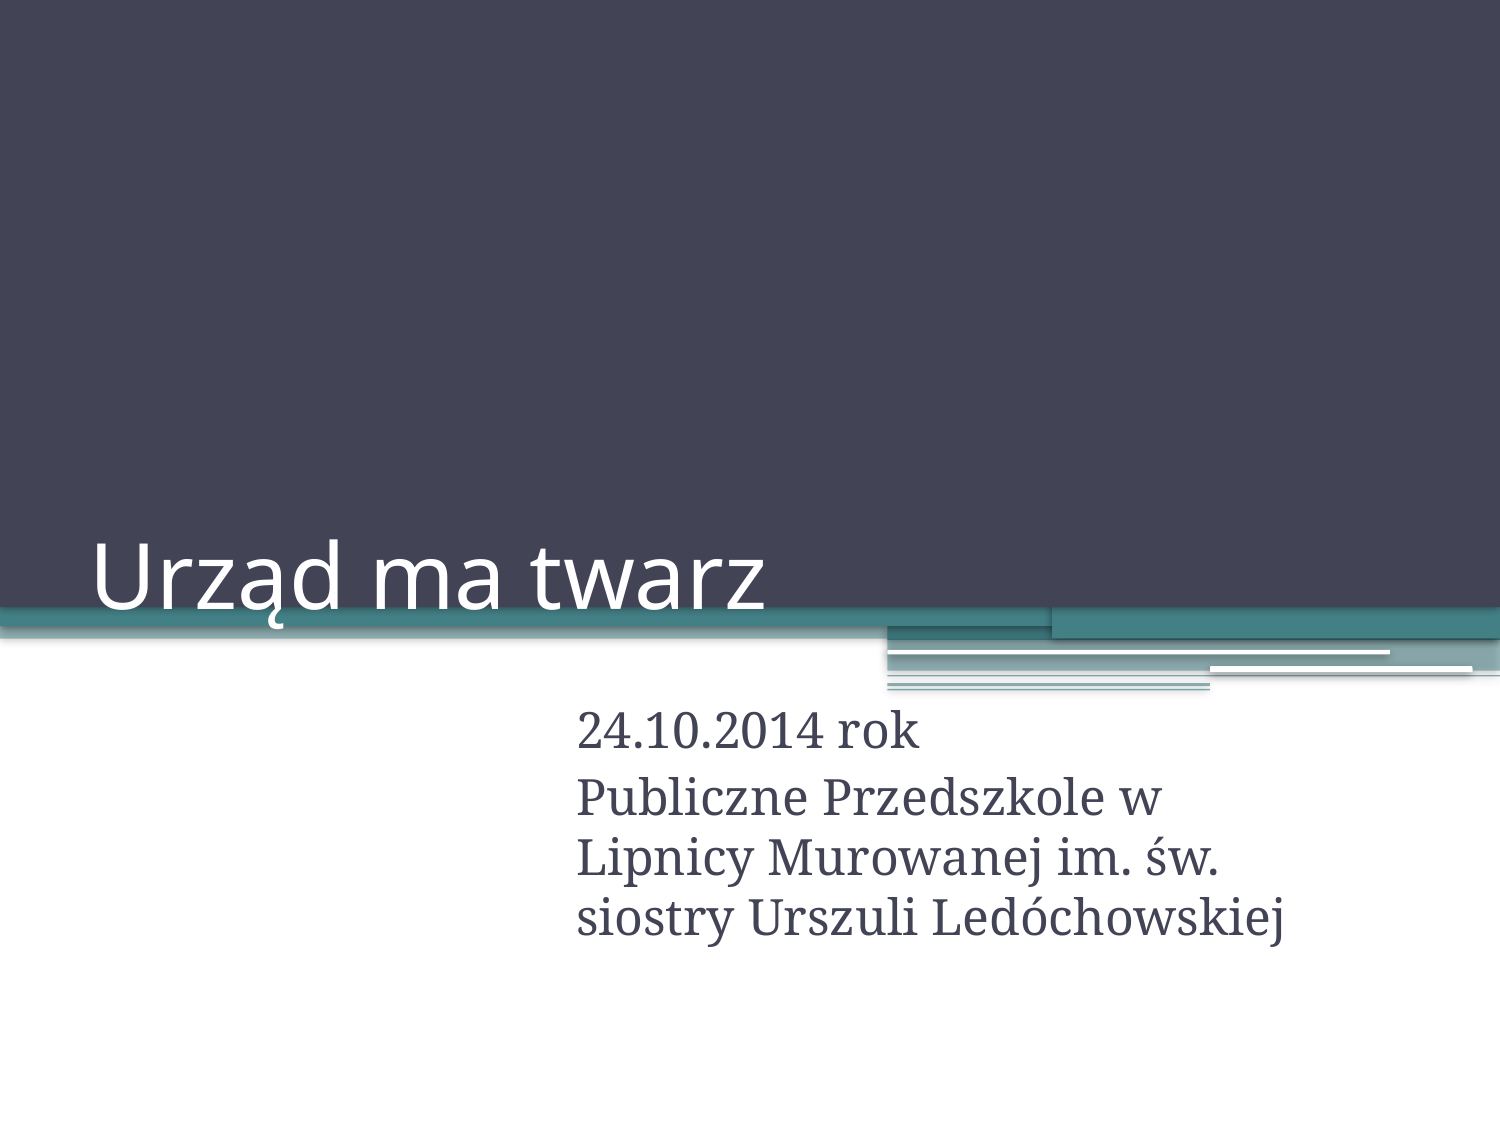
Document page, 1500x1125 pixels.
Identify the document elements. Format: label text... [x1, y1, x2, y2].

title Urząd ma twarz [75, 394, 1463, 636]
subtitle 24.10.2014 rok Publiczne Przedszkole w Lipnicy Murowanej im. św. siostry Urszuli Ledóchowskiej [550, 691, 1367, 979]
